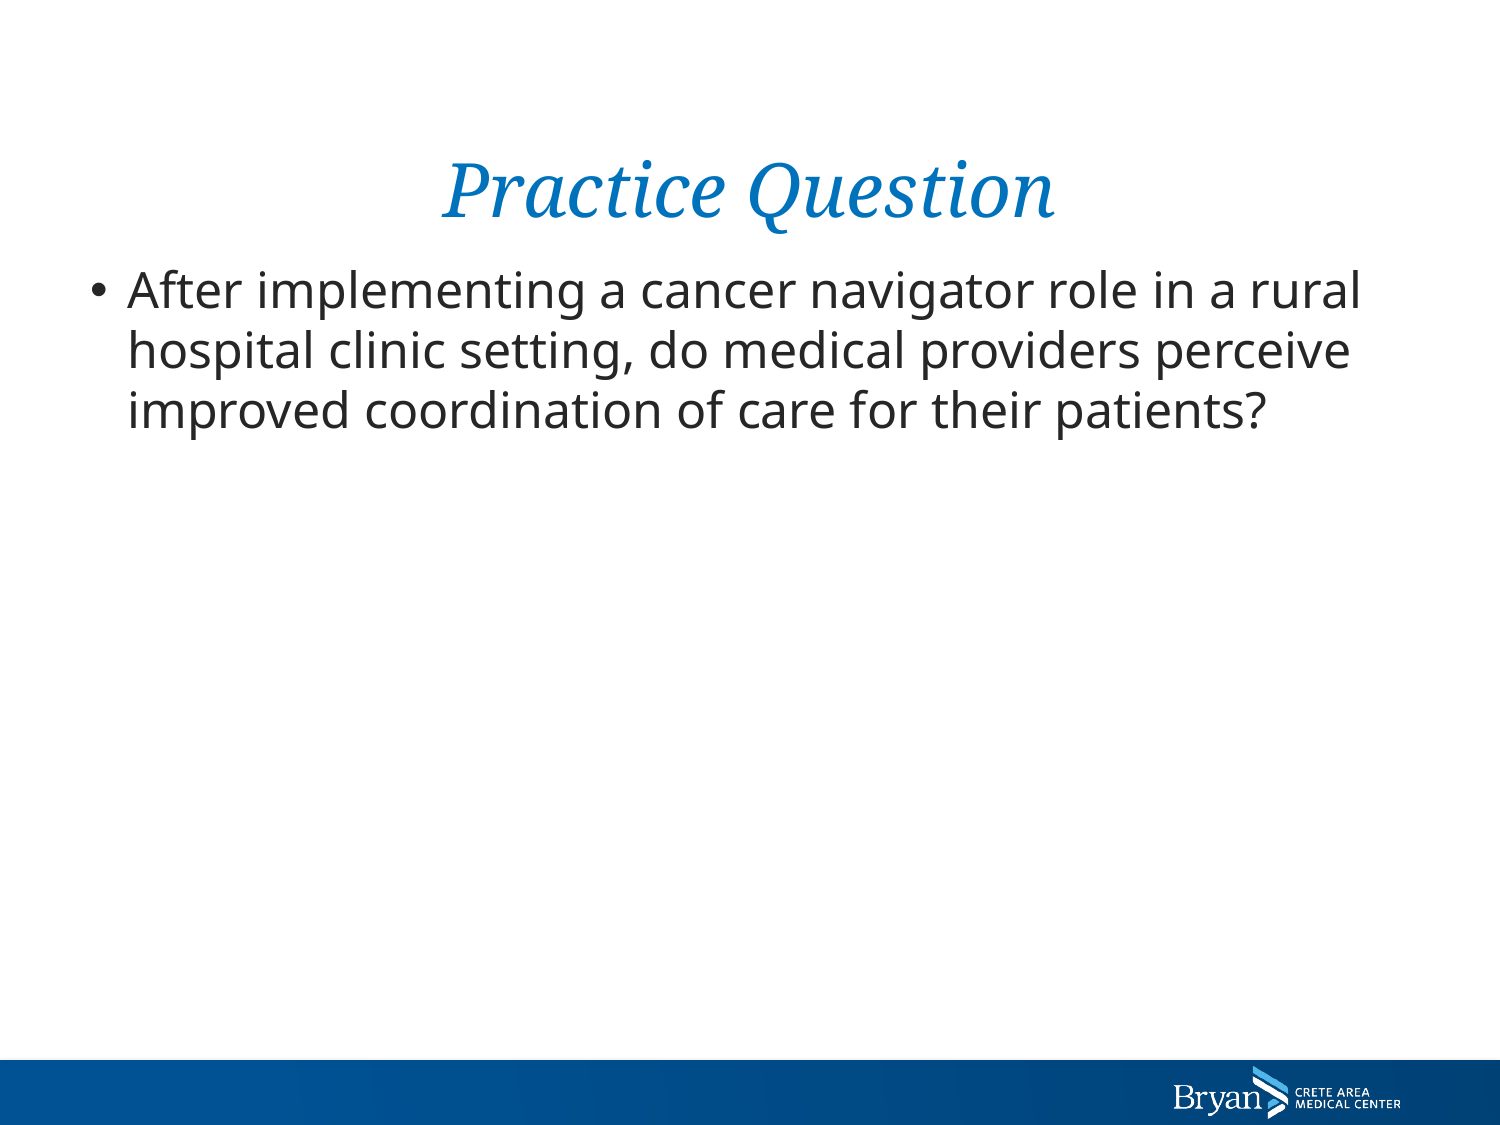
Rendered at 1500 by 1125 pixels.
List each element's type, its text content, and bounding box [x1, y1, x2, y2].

list After implementing a cancer navigator role in a rural hospital clinic setting, do medical providers perceive improved coordination of care for their patients? [75, 251, 1425, 994]
title Practice Question [102, 45, 1398, 233]
